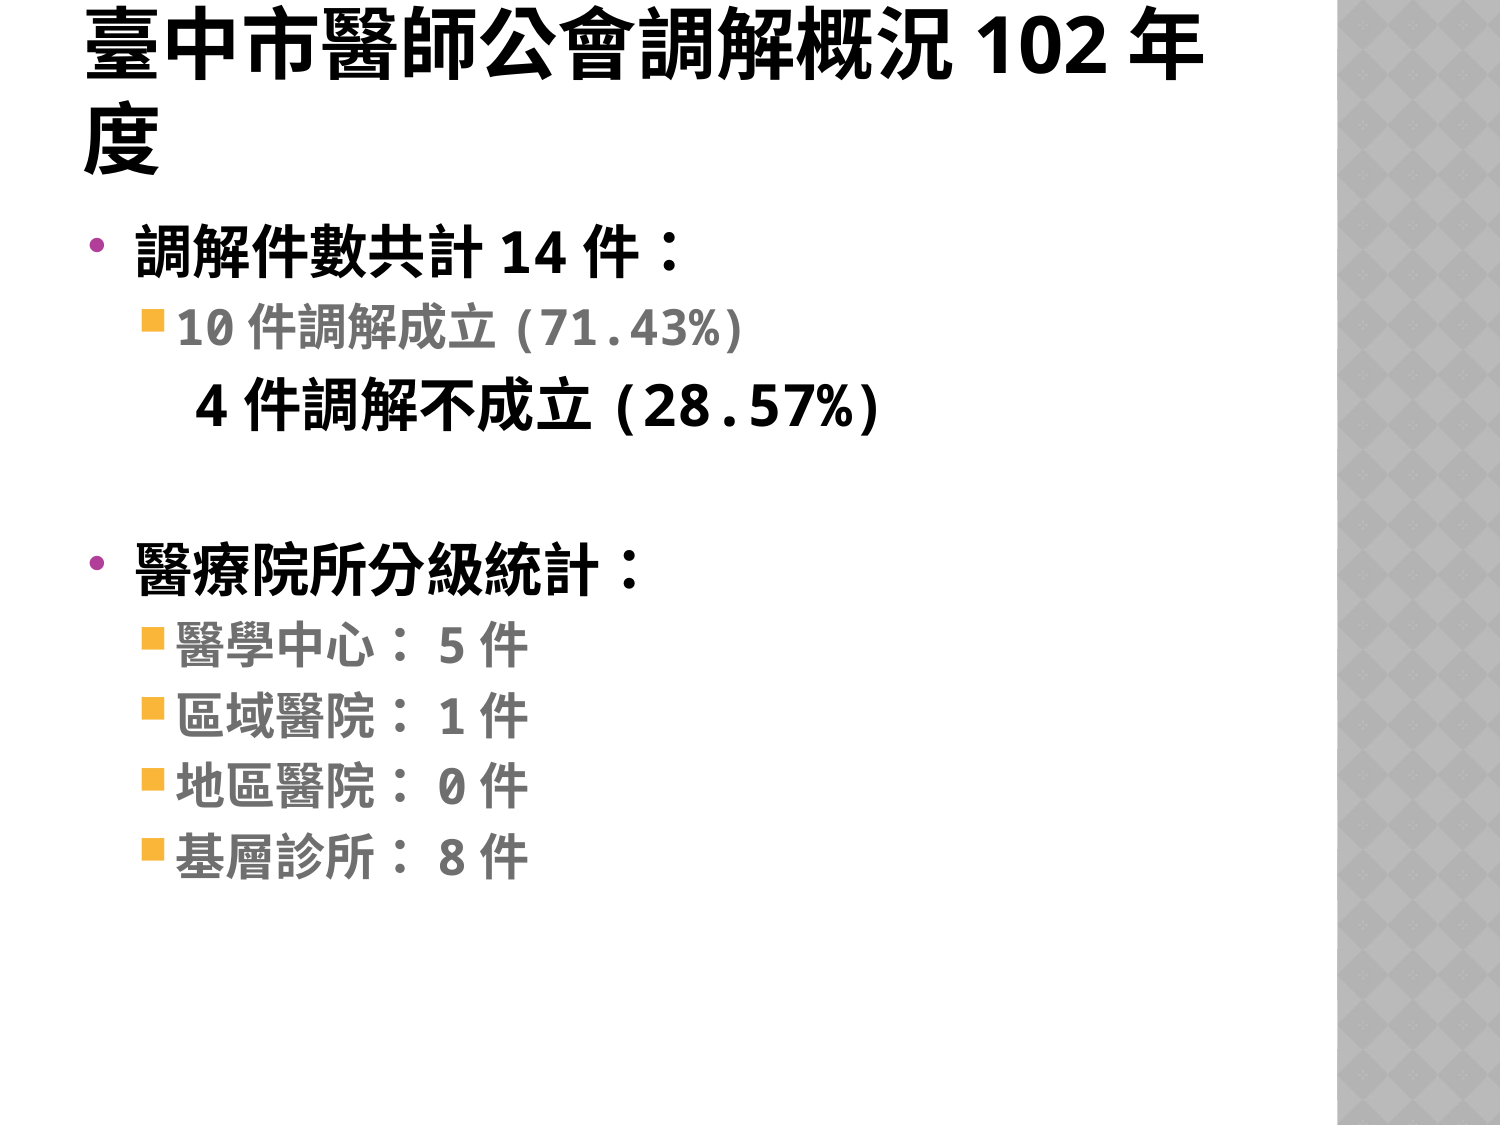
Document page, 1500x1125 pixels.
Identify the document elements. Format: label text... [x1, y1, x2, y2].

list 調解件數共計14件： 10件調解成立(71.43%) 4件調解不成立(28.57%) 醫療院所分級統計： 醫學中心：5件 區域醫院：1件 地區醫院：0件 基層診所：8件 [75, 208, 1263, 1059]
text_box [1337, 0, 1500, 1125]
title 臺中市醫師公會調解概況102年度 [75, 52, 1263, 185]
